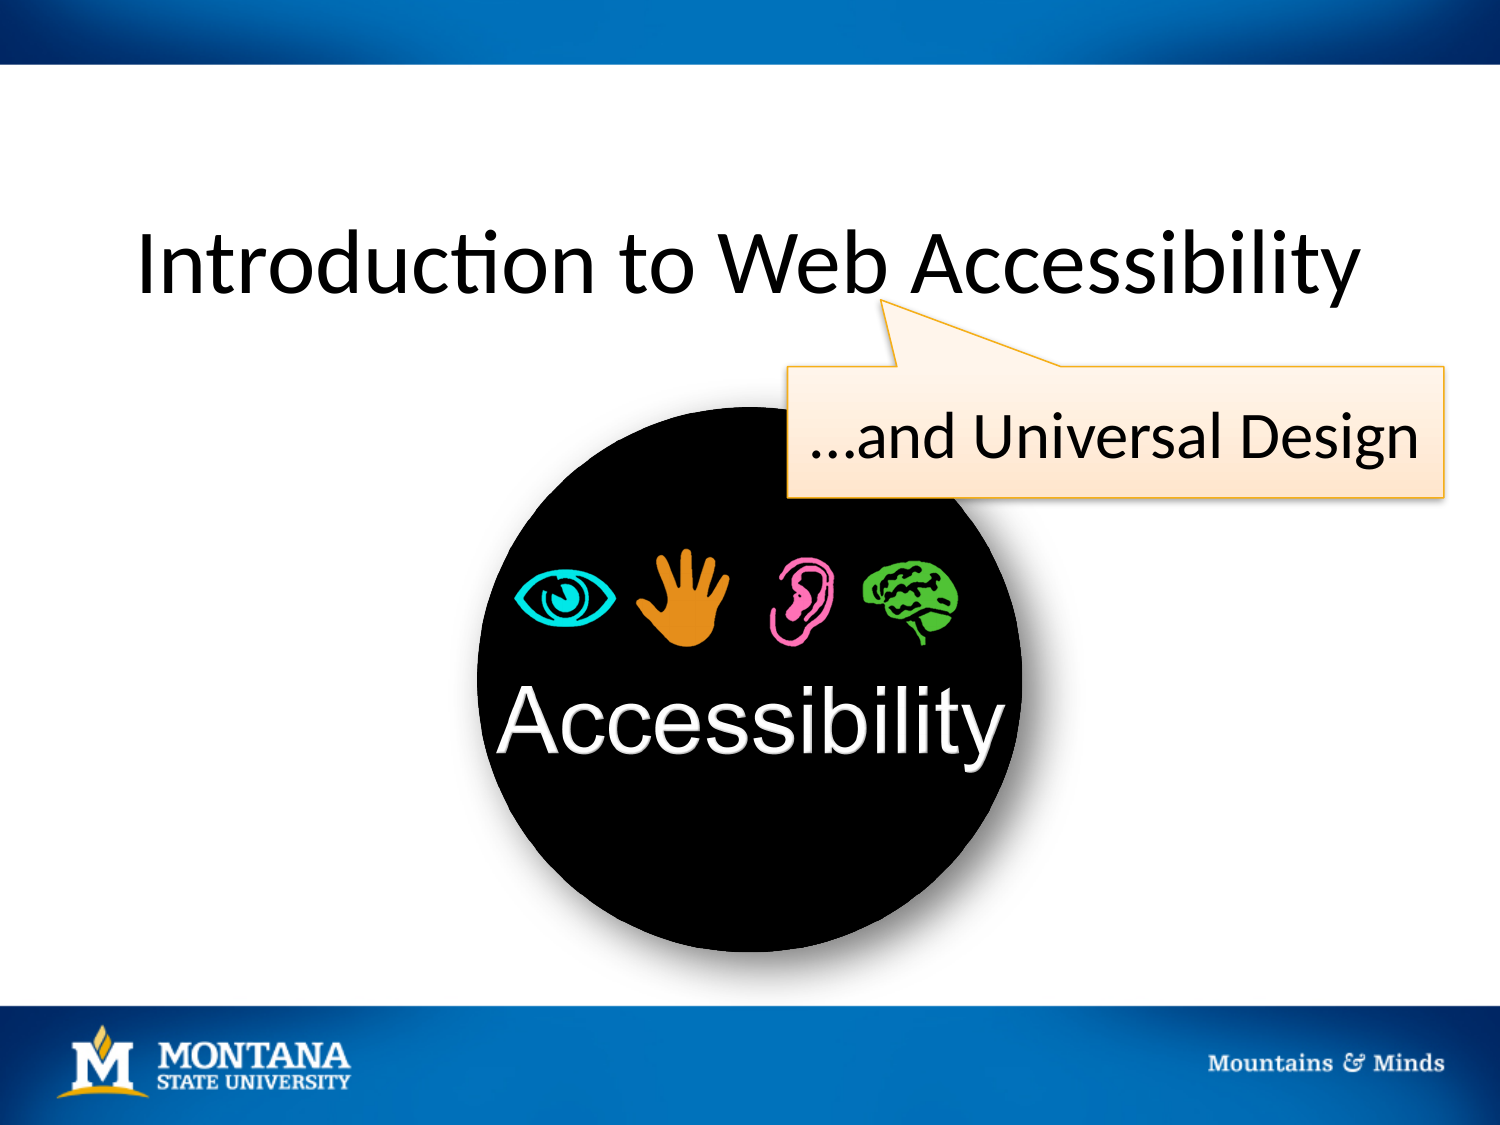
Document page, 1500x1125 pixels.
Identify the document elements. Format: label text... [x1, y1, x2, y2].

title Introduction to Web Accessibility [112, 98, 1388, 416]
picture [0, 0, 1500, 1125]
text_box …and Universal Design [786, 299, 1445, 499]
